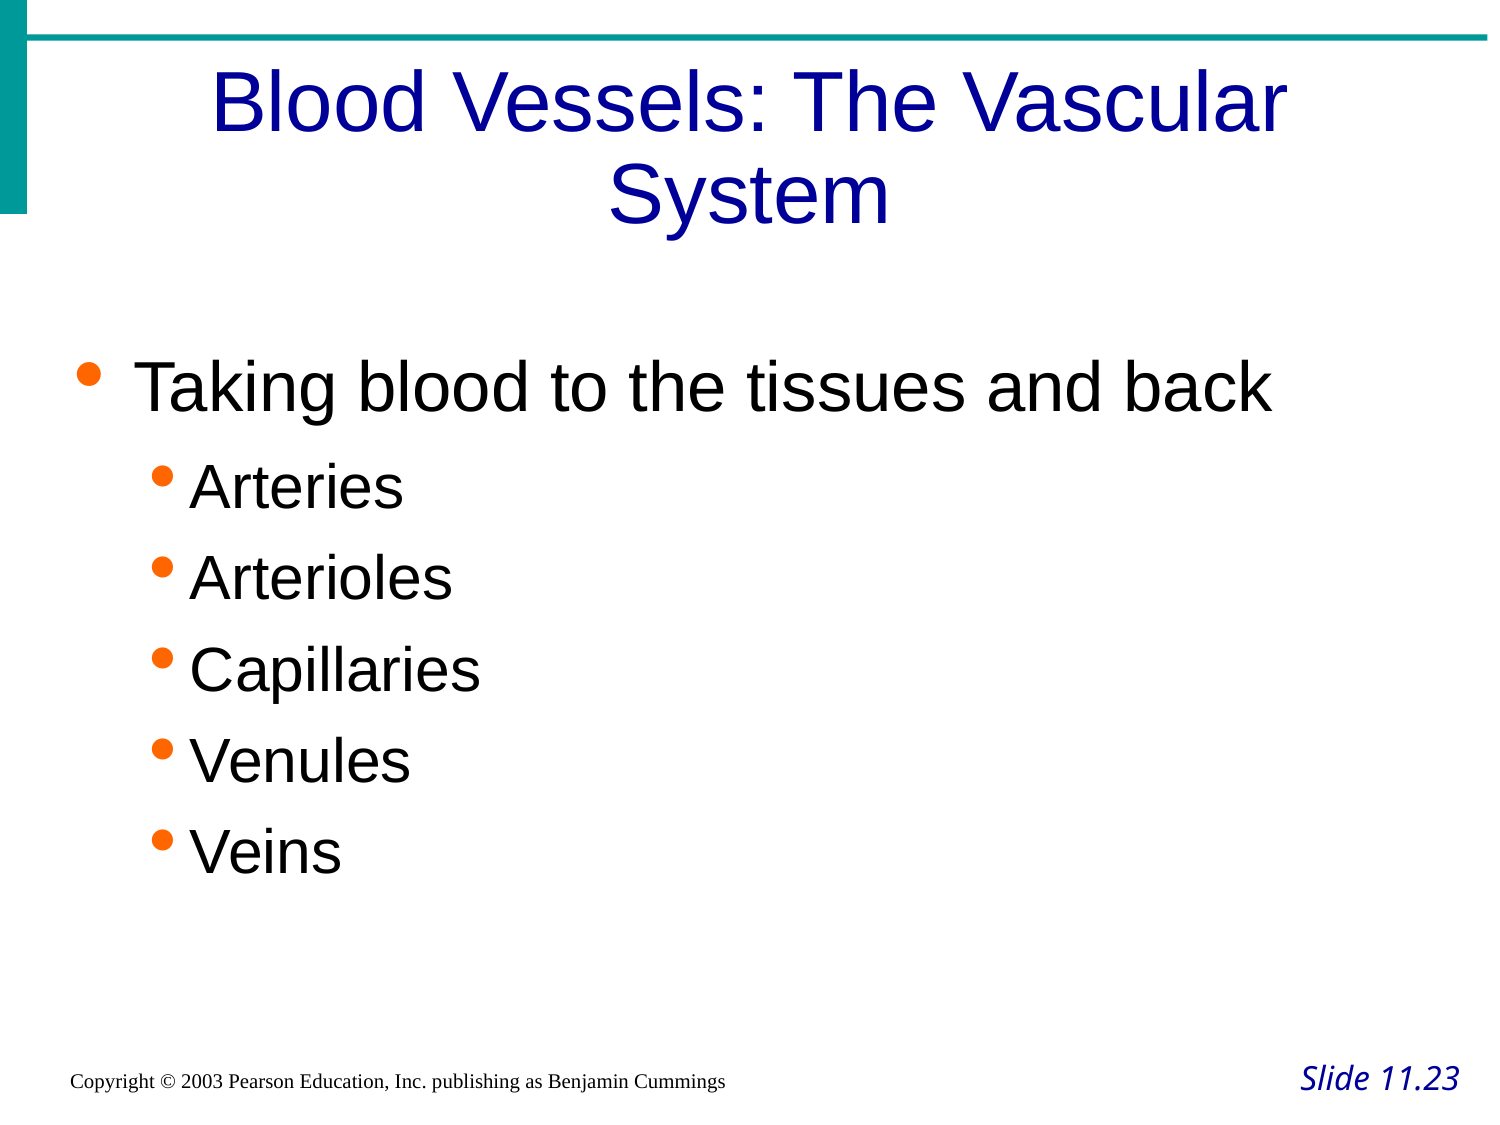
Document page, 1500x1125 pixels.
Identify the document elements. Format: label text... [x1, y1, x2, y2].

text_box Blood Vessels: The Vascular System [62, 49, 1438, 250]
text_box [0, 0, 25, 213]
text_box Taking blood to the tissues and back Arteries Arterioles Capillaries Venules Veins [62, 350, 1415, 893]
text_box Slide 11.23 [1262, 1050, 1475, 1100]
text_box Copyright © 2003 Pearson Education, Inc. publishing as Benjamin Cummings [55, 1059, 741, 1100]
